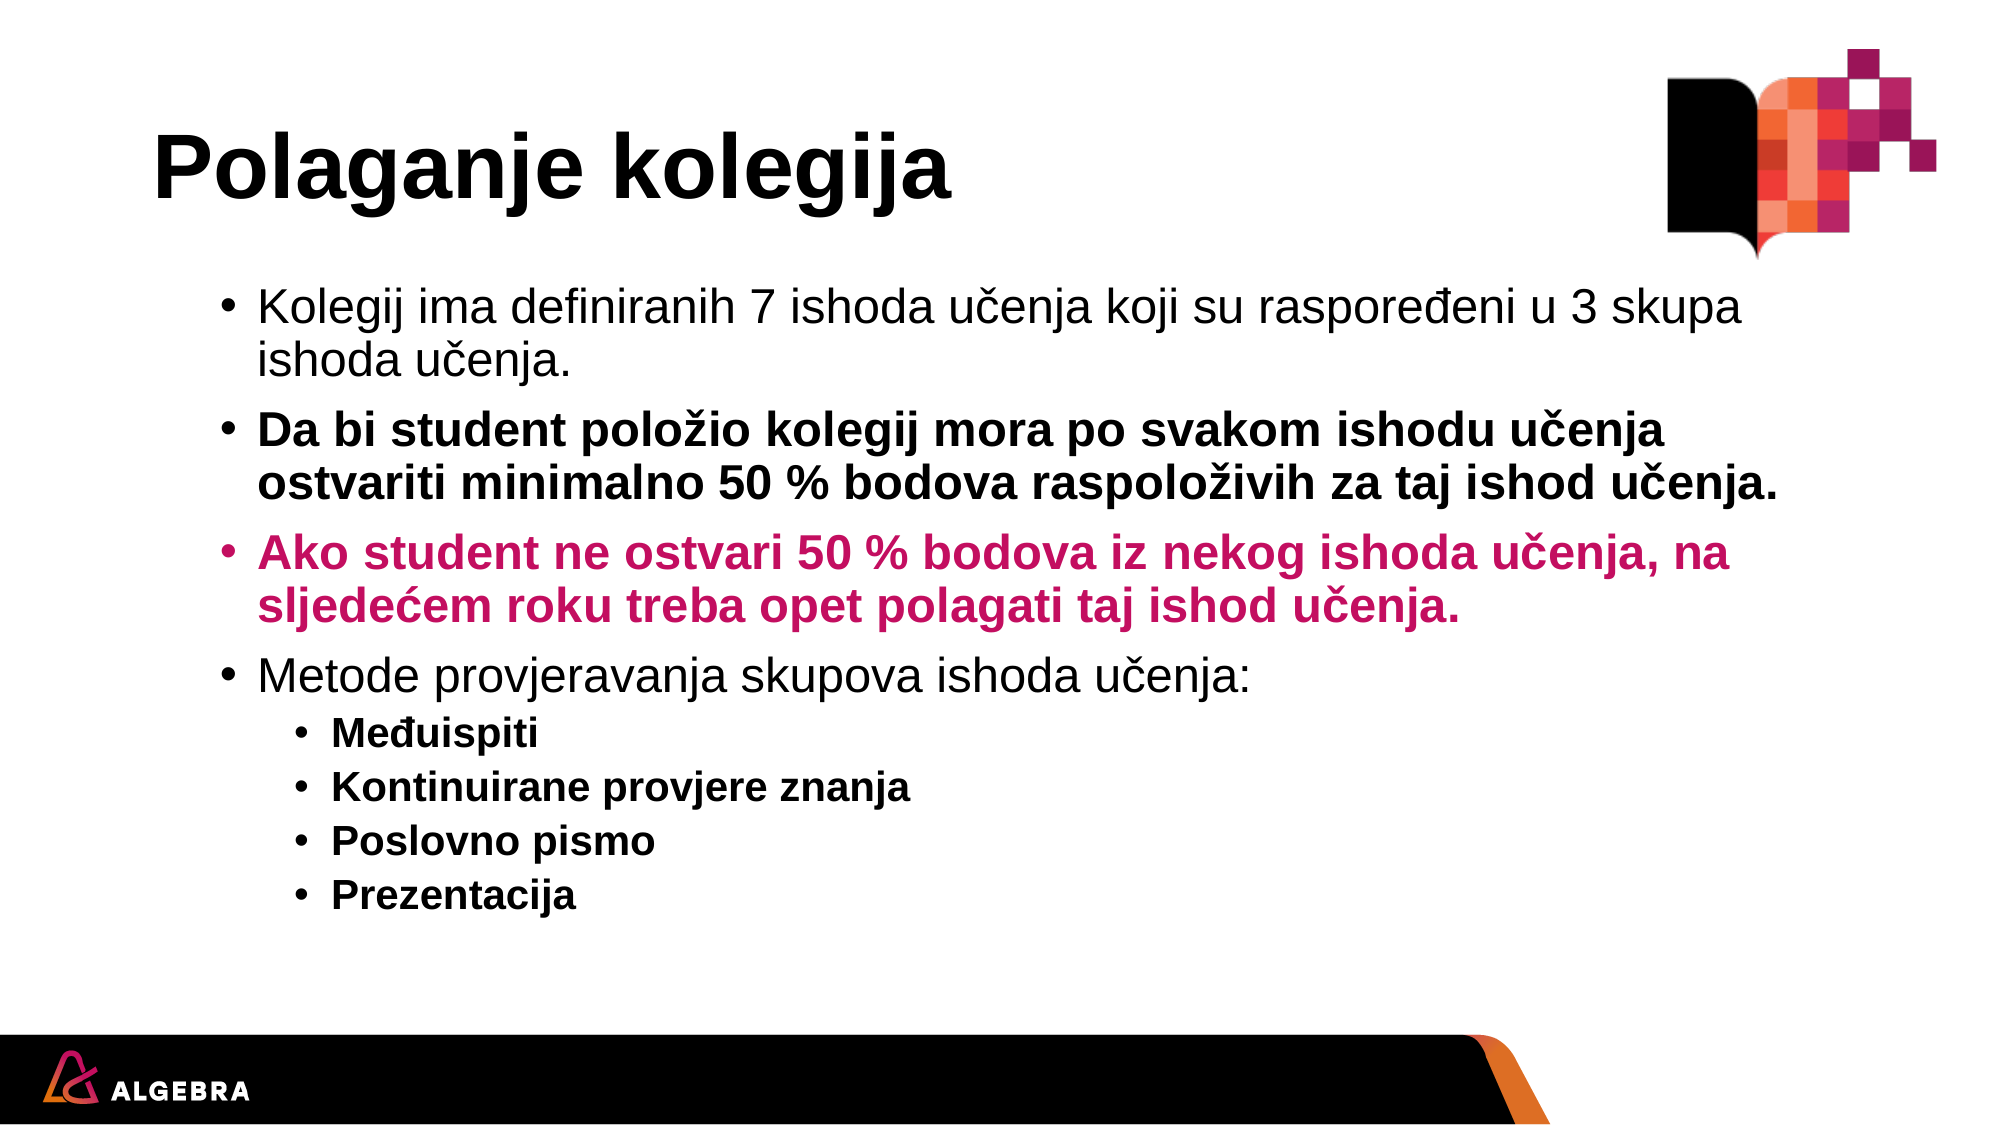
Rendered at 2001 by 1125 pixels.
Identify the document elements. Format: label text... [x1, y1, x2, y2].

list Kolegij ima definiranih 7 ishoda učenja koji su raspoređeni u 3 skupa ishoda učenja. Da bi student položio kolegij mora po svakom ishodu učenja ostvariti minimalno 50 % bodova raspoloživih za taj ishod učenja. Ako student ne ostvari 50 % bodova iz nekog ishoda učenja, na sljedećem roku treba opet polagati taj ishod učenja. Metode provjeravanja skupova ishoda učenja: Međuispiti Kontinuirane provjere znanja Poslovno pismo Prezentacija [205, 273, 1803, 948]
title Polaganje kolegija [137, 59, 1863, 278]
picture [0, 1034, 1733, 1125]
picture [1667, 49, 1937, 260]
